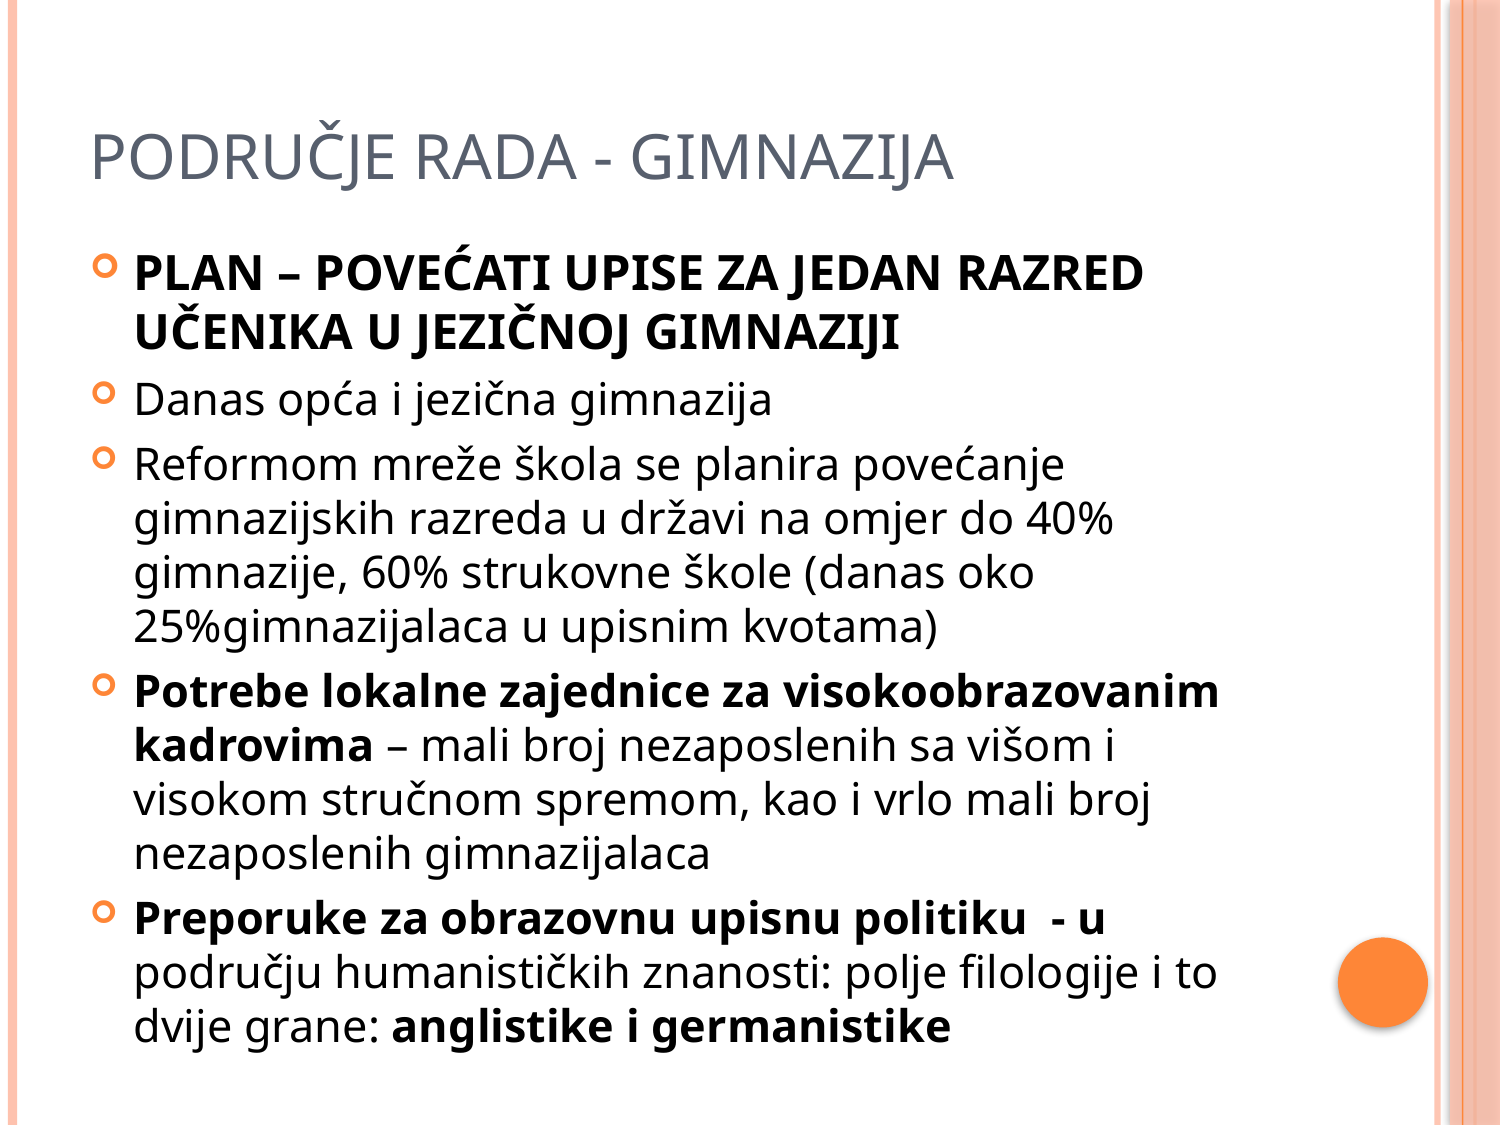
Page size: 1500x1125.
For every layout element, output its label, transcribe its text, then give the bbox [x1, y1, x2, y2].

list PLAN – POVEĆATI UPISE ZA JEDAN RAZRED UČENIKA U JEZIČNOJ GIMNAZIJI Danas opća i jezična gimnazija Reformom mreže škola se planira povećanje gimnazijskih razreda u državi na omjer do 40% gimnazije, 60% strukovne škole (danas oko 25%gimnazijalaca u upisnim kvotama) Potrebe lokalne zajednice za visokoobrazovanim kadrovima – mali broj nezaposlenih sa višom i visokom stručnom spremom, kao i vrlo mali broj nezaposlenih gimnazijalaca Preporuke za obrazovnu upisnu politiku - u području humanističkih znanosti: polje filologije i to dvije grane: anglistike i germanistike [75, 234, 1300, 1062]
title PODRUČJE RADA - GIMNAZIJA [75, 45, 1300, 200]
